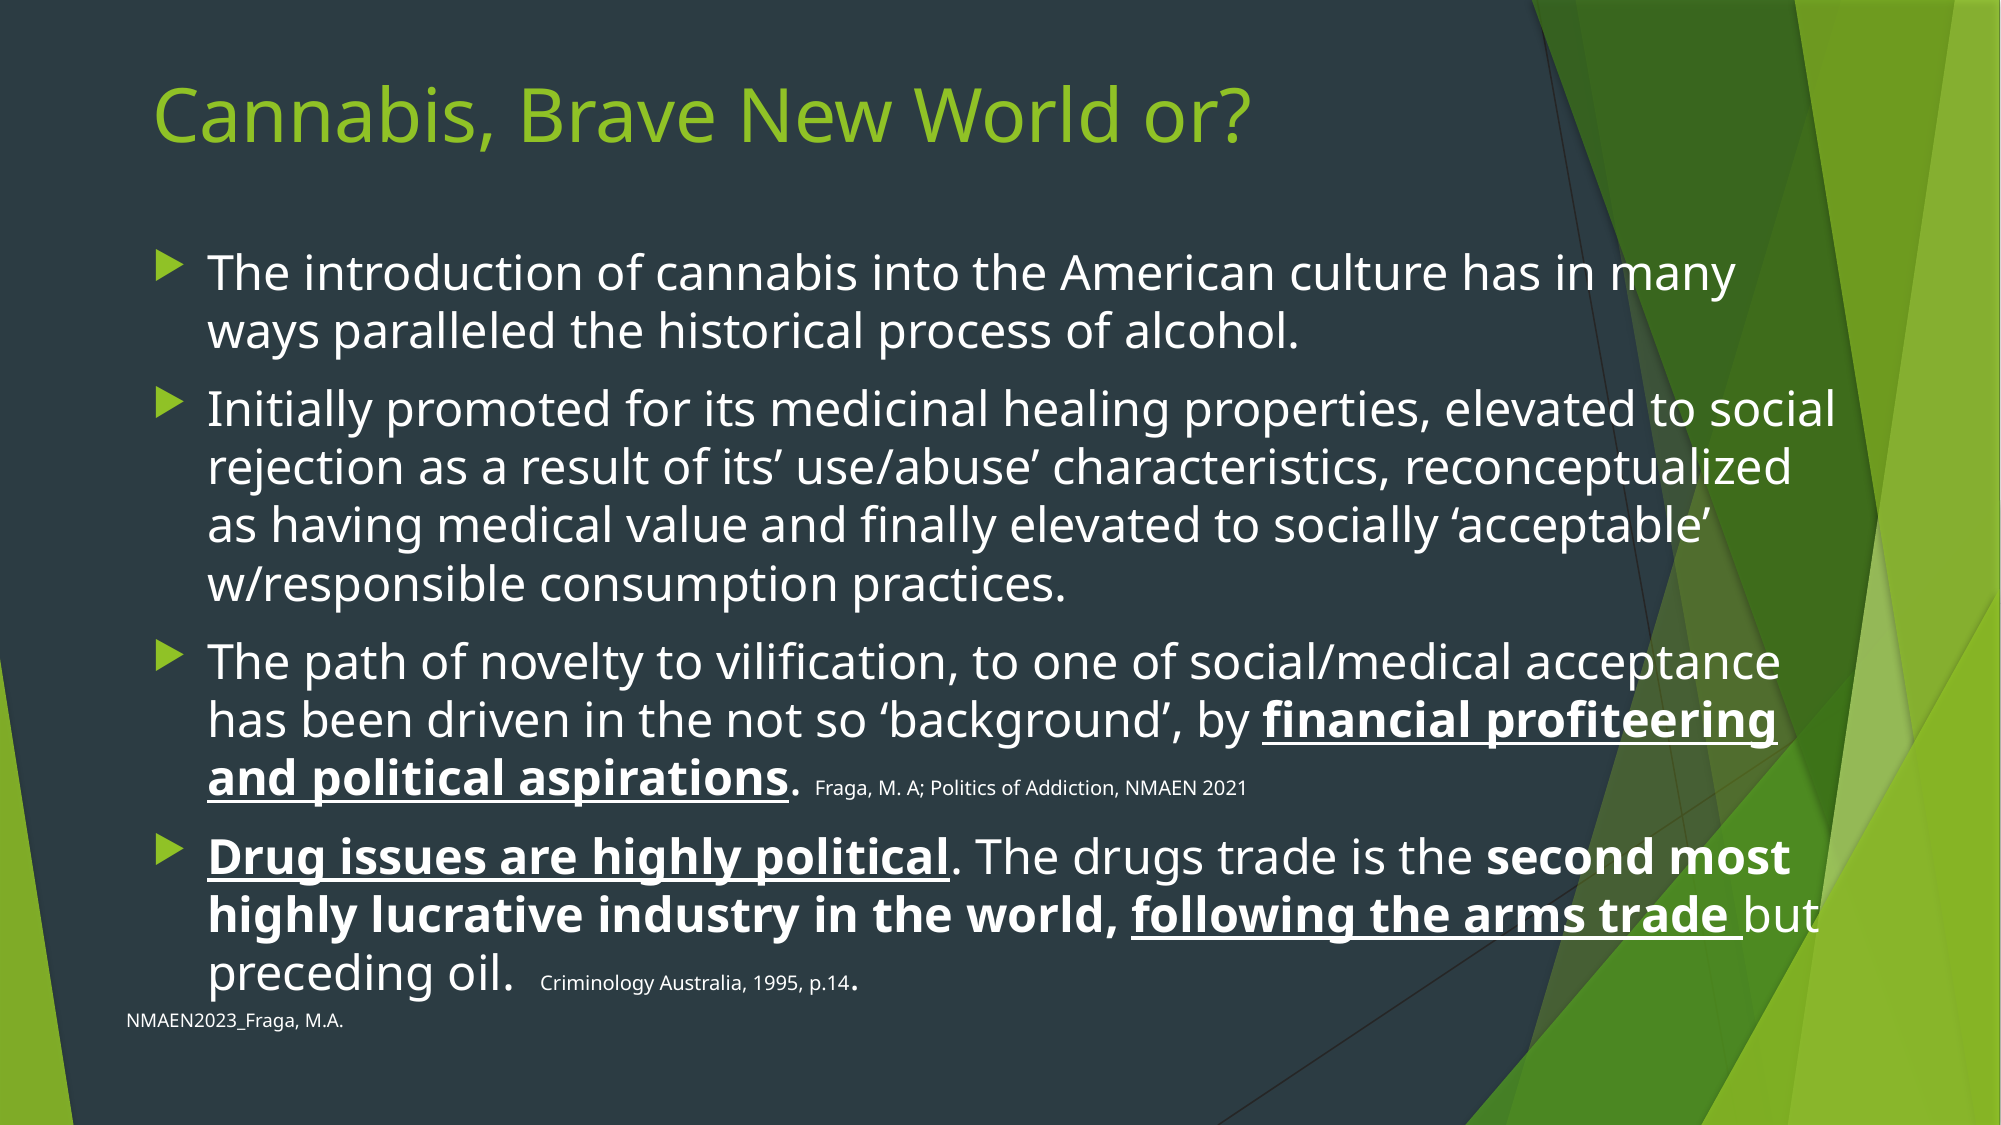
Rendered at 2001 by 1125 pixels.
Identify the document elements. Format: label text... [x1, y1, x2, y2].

title Cannabis, Brave New World or? [137, 59, 1863, 203]
list The introduction of cannabis into the American culture has in many ways paralleled the historical process of alcohol. Initially promoted for its medicinal healing properties, elevated to social rejection as a result of its’ use/abuse’ characteristics, reconceptualized as having medical value and finally elevated to socially ‘acceptable’ w/responsible consumption practices. The path of novelty to vilification, to one of social/medical acceptance has been driven in the not so ‘background’, by financial profiteering and political aspirations. Fraga, M. A; Politics of Addiction, NMAEN 2021 Drug issues are highly political. The drugs trade is the second most highly lucrative industry in the world, following the arms trade but preceding oil. Criminology Australia, 1995, p.14. [137, 234, 1863, 1014]
footer NMAEN2023_Fraga, M.A. [111, 991, 1145, 1051]
